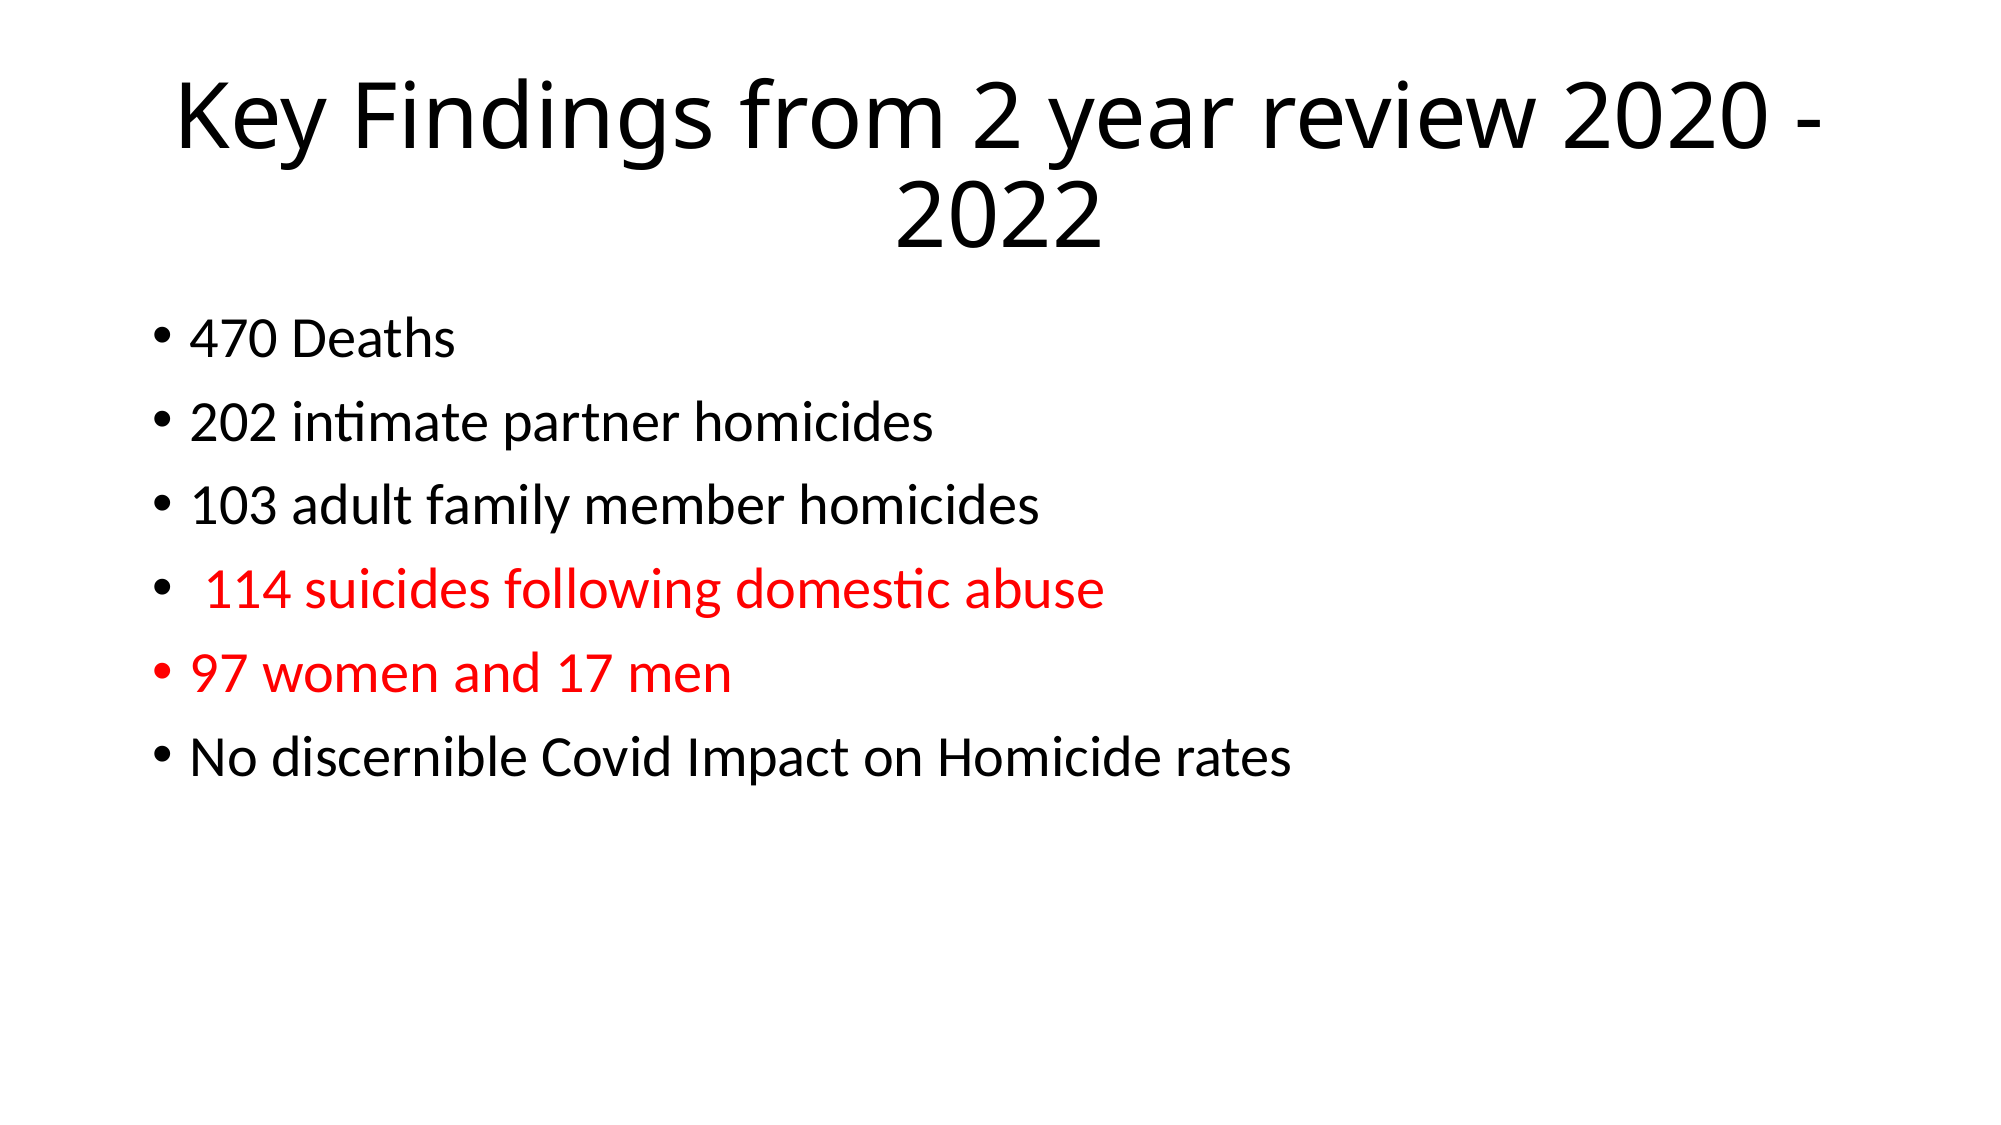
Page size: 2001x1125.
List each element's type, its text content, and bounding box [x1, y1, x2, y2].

title Key Findings from 2 year review 2020 -2022 [137, 59, 1863, 278]
list 470 Deaths 202 intimate partner homicides 103 adult family member homicides 114 suicides following domestic abuse 97 women and 17 men No discernible Covid Impact on Homicide rates [137, 299, 1863, 1014]
